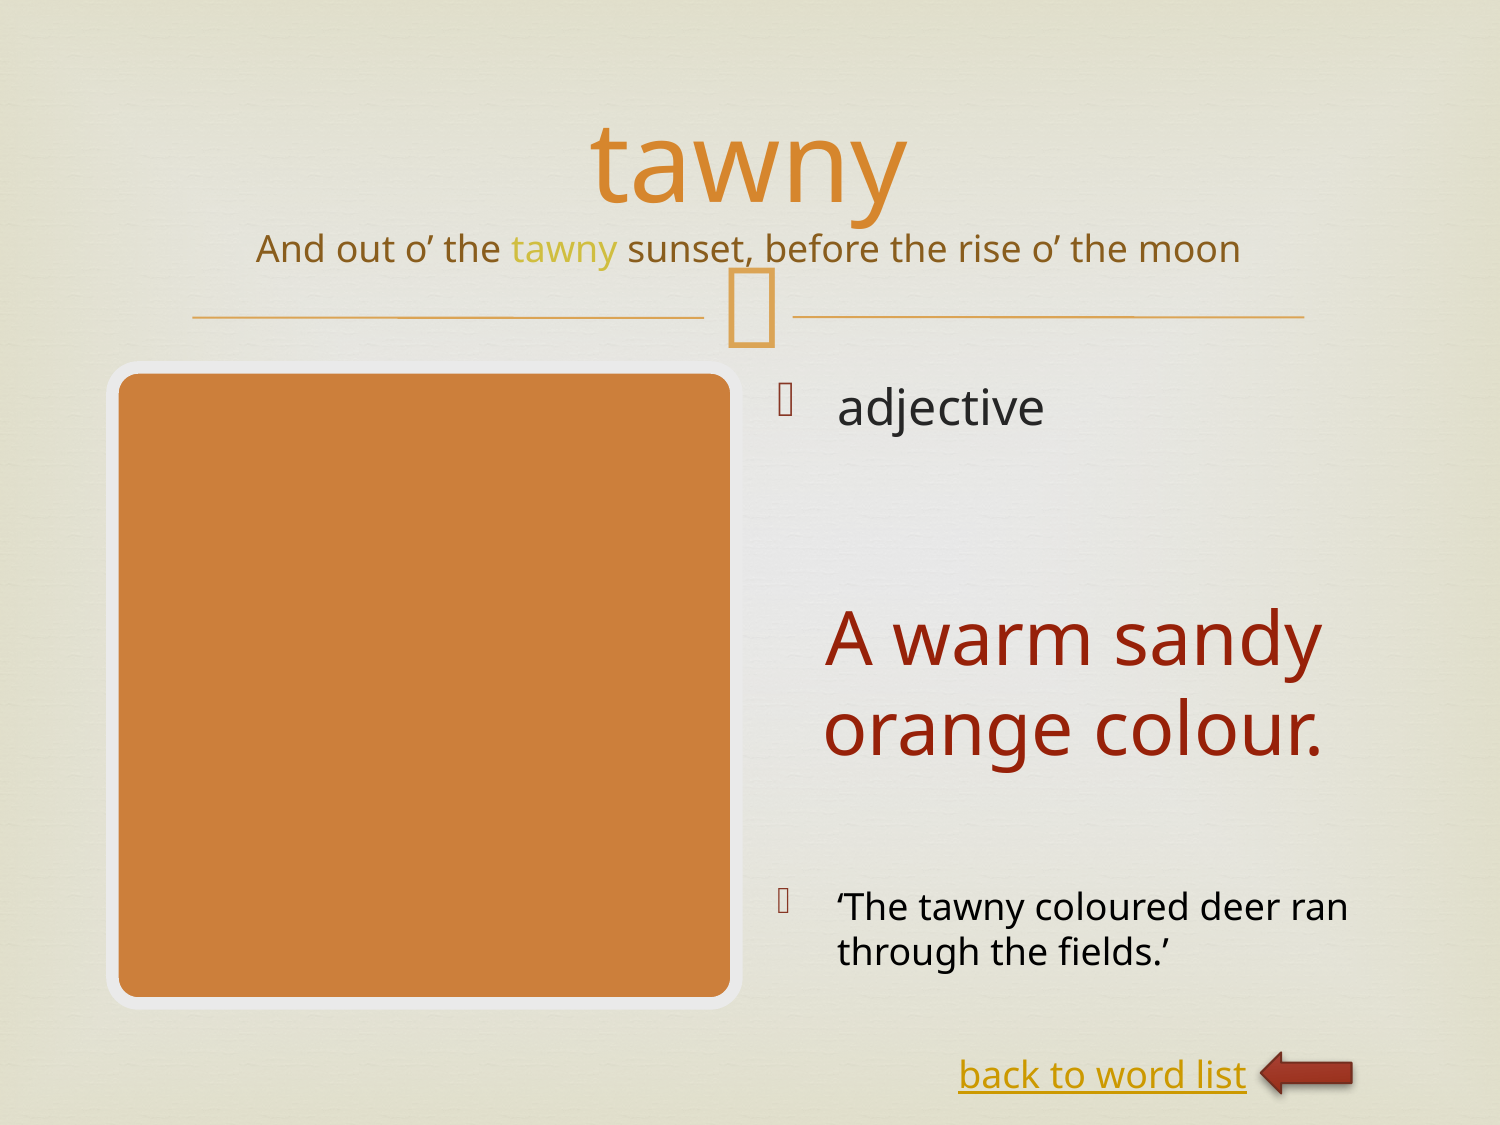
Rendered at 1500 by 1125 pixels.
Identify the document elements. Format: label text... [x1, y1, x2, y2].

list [111, 366, 737, 1004]
title tawny And out o’ the tawny sunset, before the rise o’ the moon [112, 93, 1386, 267]
list adjective A warm sandy orange colour. ‘The tawny coloured deer ran through the fields.’ [761, 367, 1386, 1004]
text_box back to word list [943, 1043, 1386, 1110]
text_box [1259, 1051, 1353, 1095]
